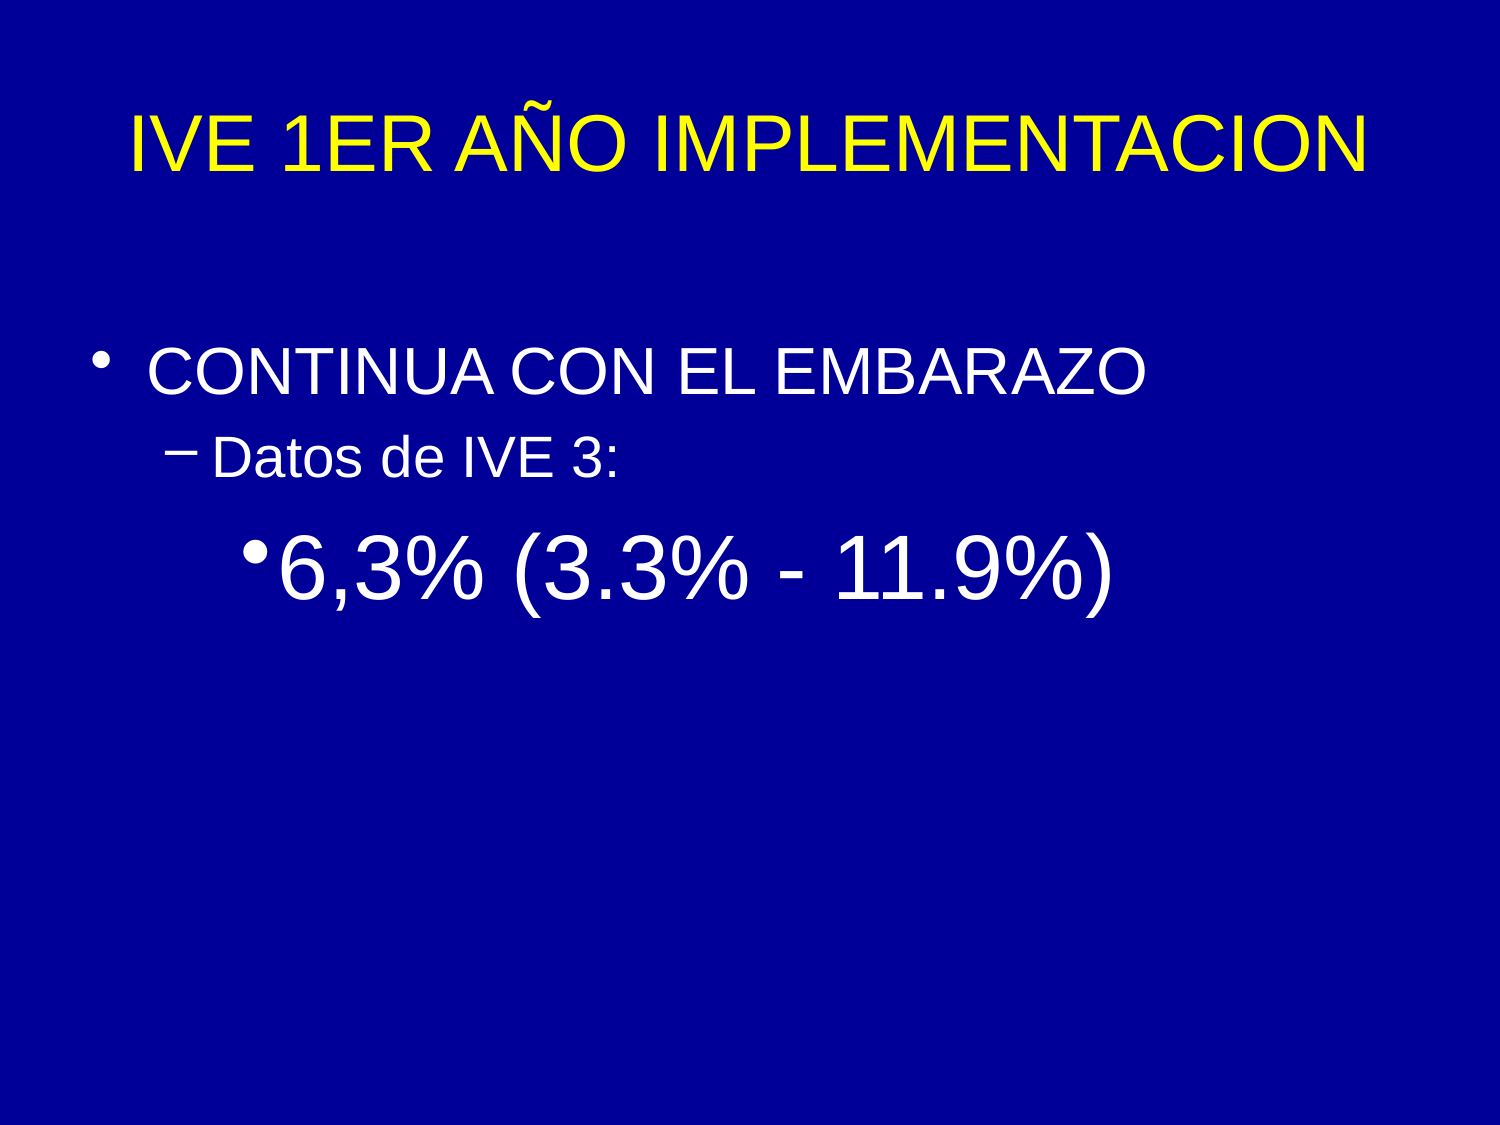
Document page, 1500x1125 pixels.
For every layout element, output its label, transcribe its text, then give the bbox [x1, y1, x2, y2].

title IVE 1ER AÑO IMPLEMENTACION [75, 45, 1425, 233]
list CONTINUA CON EL EMBARAZO Datos de IVE 3: 6,3% (3.3% - 11.9%) [75, 320, 1425, 1063]
